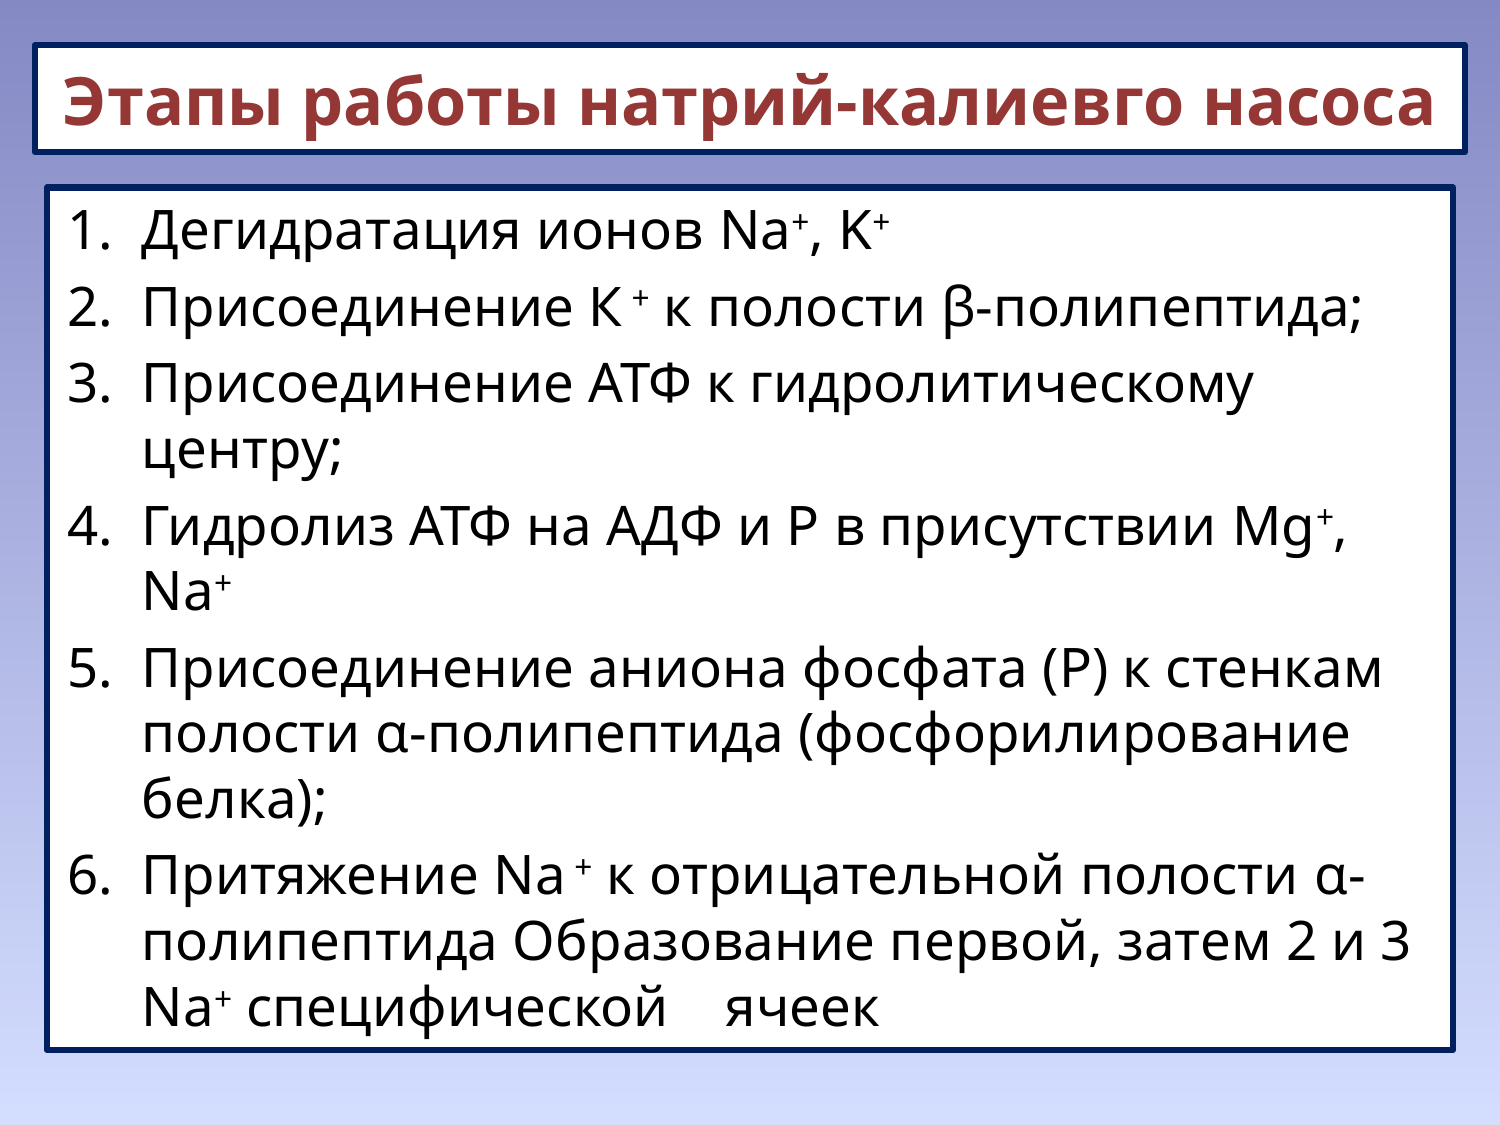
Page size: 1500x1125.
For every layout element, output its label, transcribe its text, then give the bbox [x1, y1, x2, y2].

list Дегидратация ионов Na+, K+ Присоединение К + к полости β-полипептида; Присоединение АТФ к гидролитическому центру; Гидролиз АТФ на АДФ и Р в присутствии Mg+, Na+ Присоединение аниона фосфата (Р) к стенкам полости α-полипептида (фосфорилирование белка); Притяжение Na + к отрицательной полости α-полипептида Образование первой, затем 2 и 3 Na+ специфической ячеек [46, 187, 1454, 1050]
title Этапы работы натрий-калиевго насоса [35, 45, 1465, 153]
